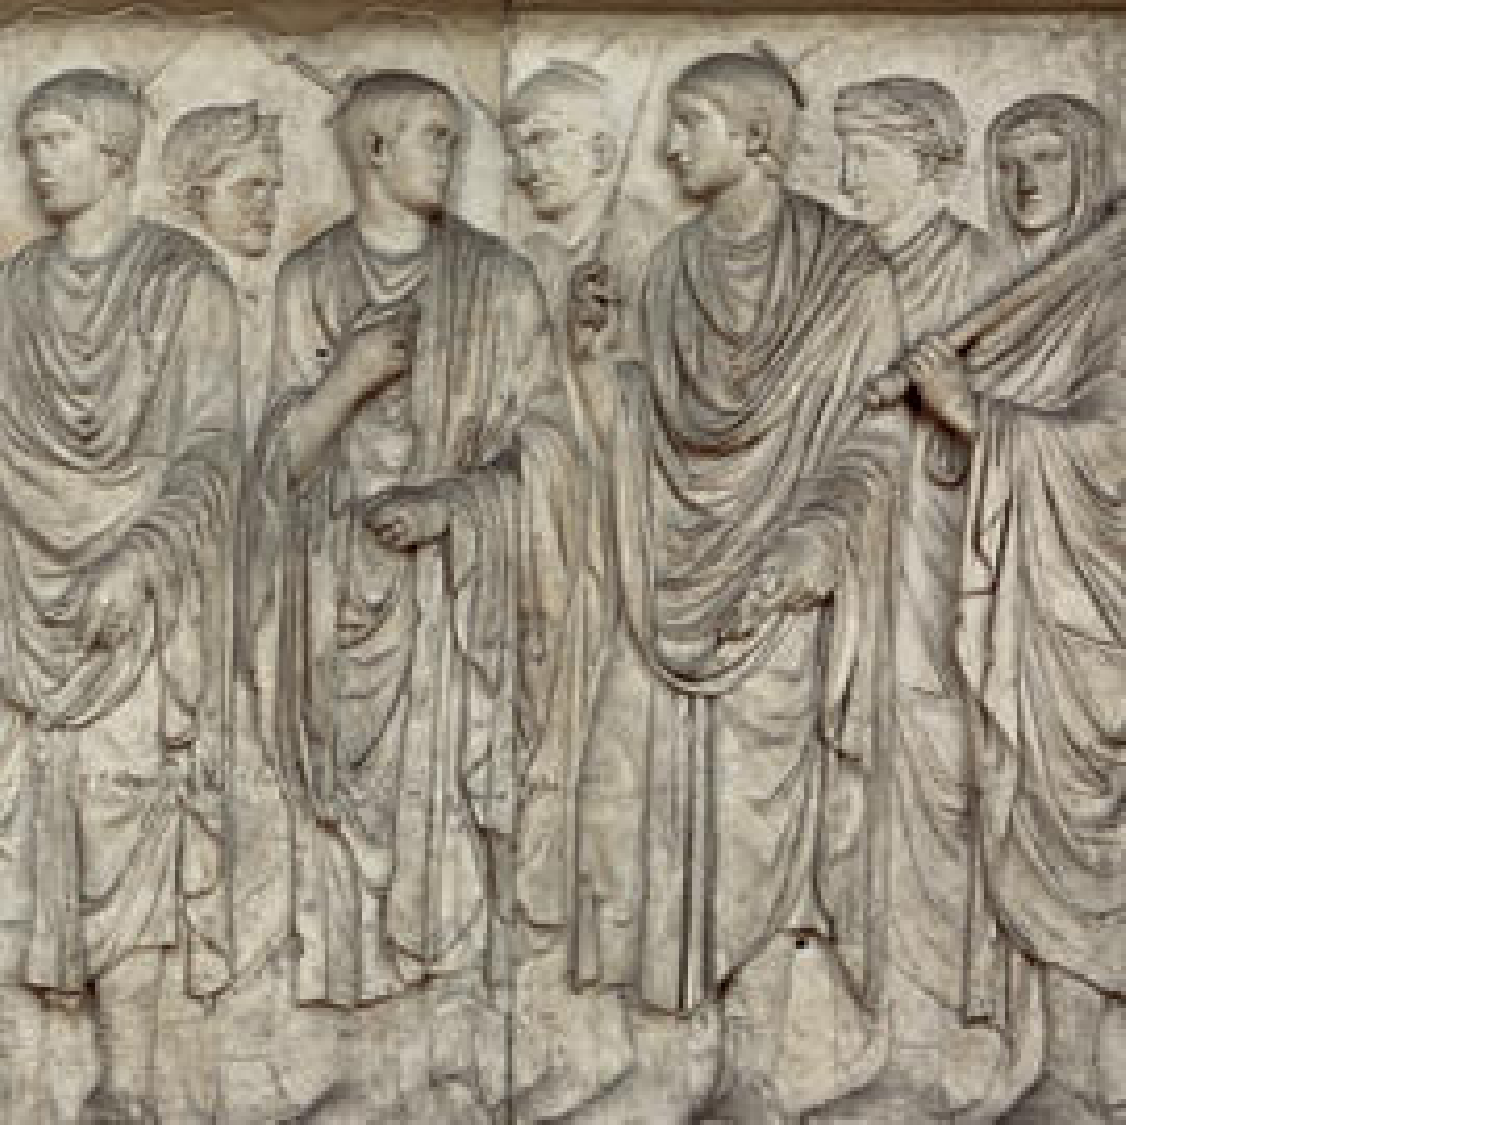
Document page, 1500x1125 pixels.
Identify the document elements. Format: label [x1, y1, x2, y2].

picture [0, 0, 1126, 1125]
